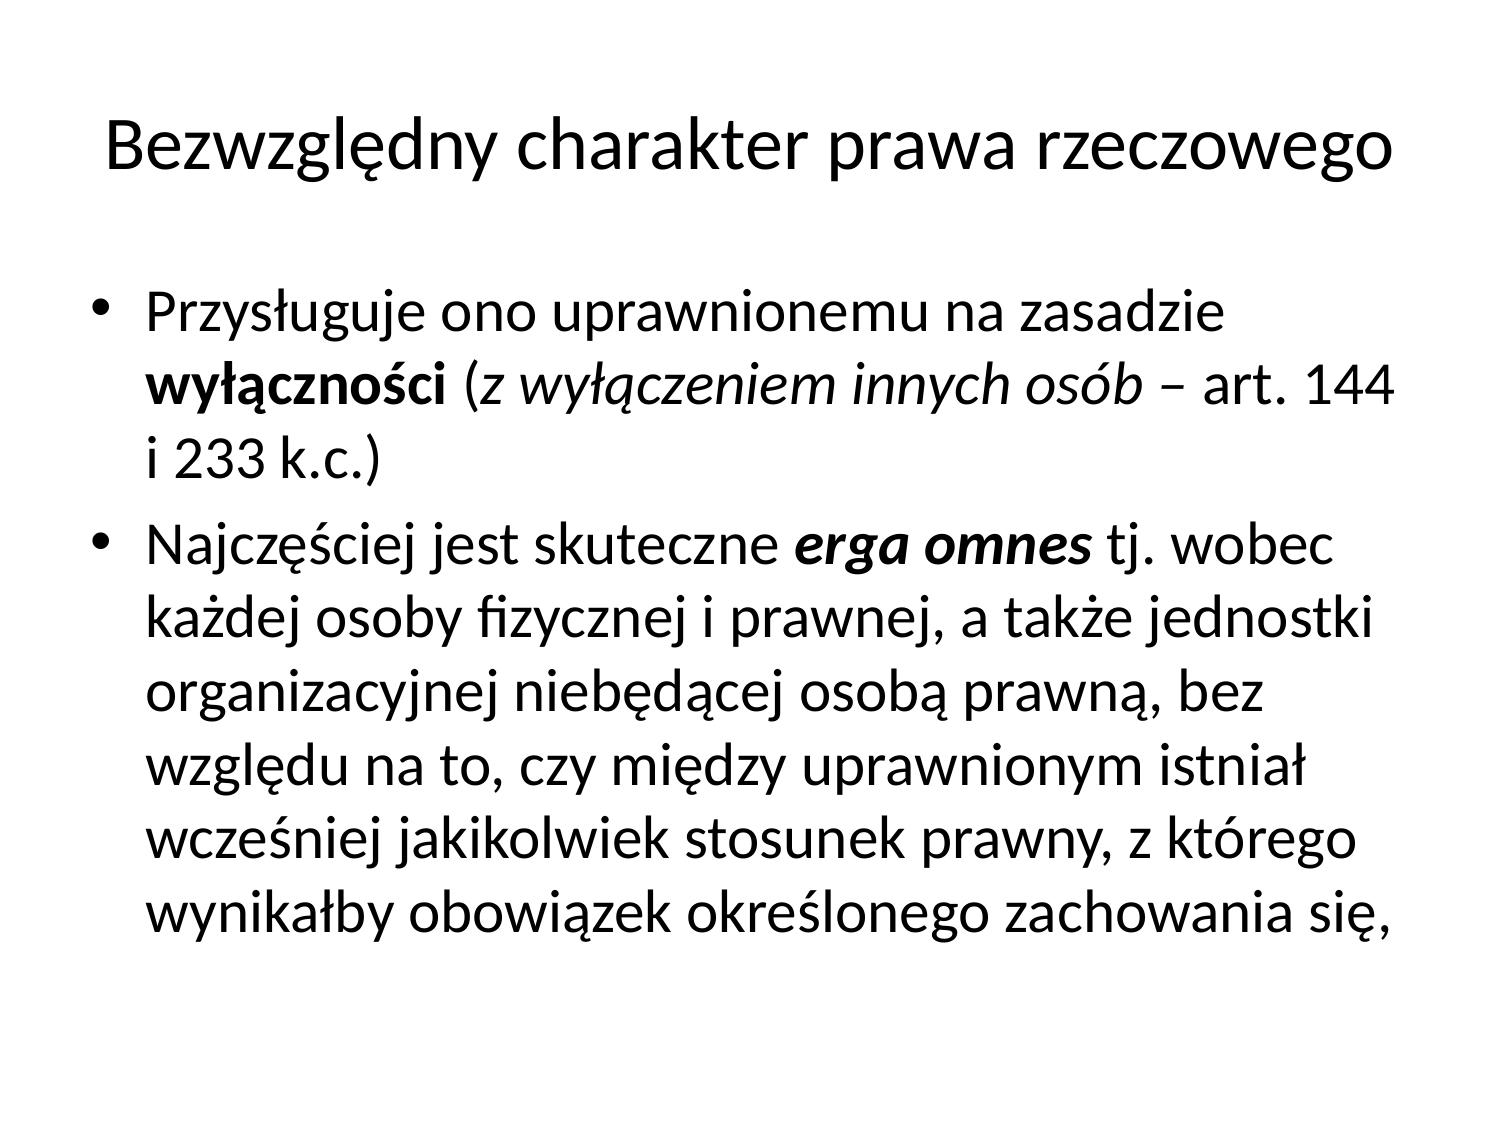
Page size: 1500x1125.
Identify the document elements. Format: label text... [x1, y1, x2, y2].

title Bezwzględny charakter prawa rzeczowego [75, 45, 1425, 233]
list Przysługuje ono uprawnionemu na zasadzie wyłączności (z wyłączeniem innych osób – art. 144 i 233 k.c.) Najczęściej jest skuteczne erga omnes tj. wobec każdej osoby fizycznej i prawnej, a także jednostki organizacyjnej niebędącej osobą prawną, bez względu na to, czy między uprawnionym istniał wcześniej jakikolwiek stosunek prawny, z którego wynikałby obowiązek określonego zachowania się, [75, 262, 1425, 1005]
